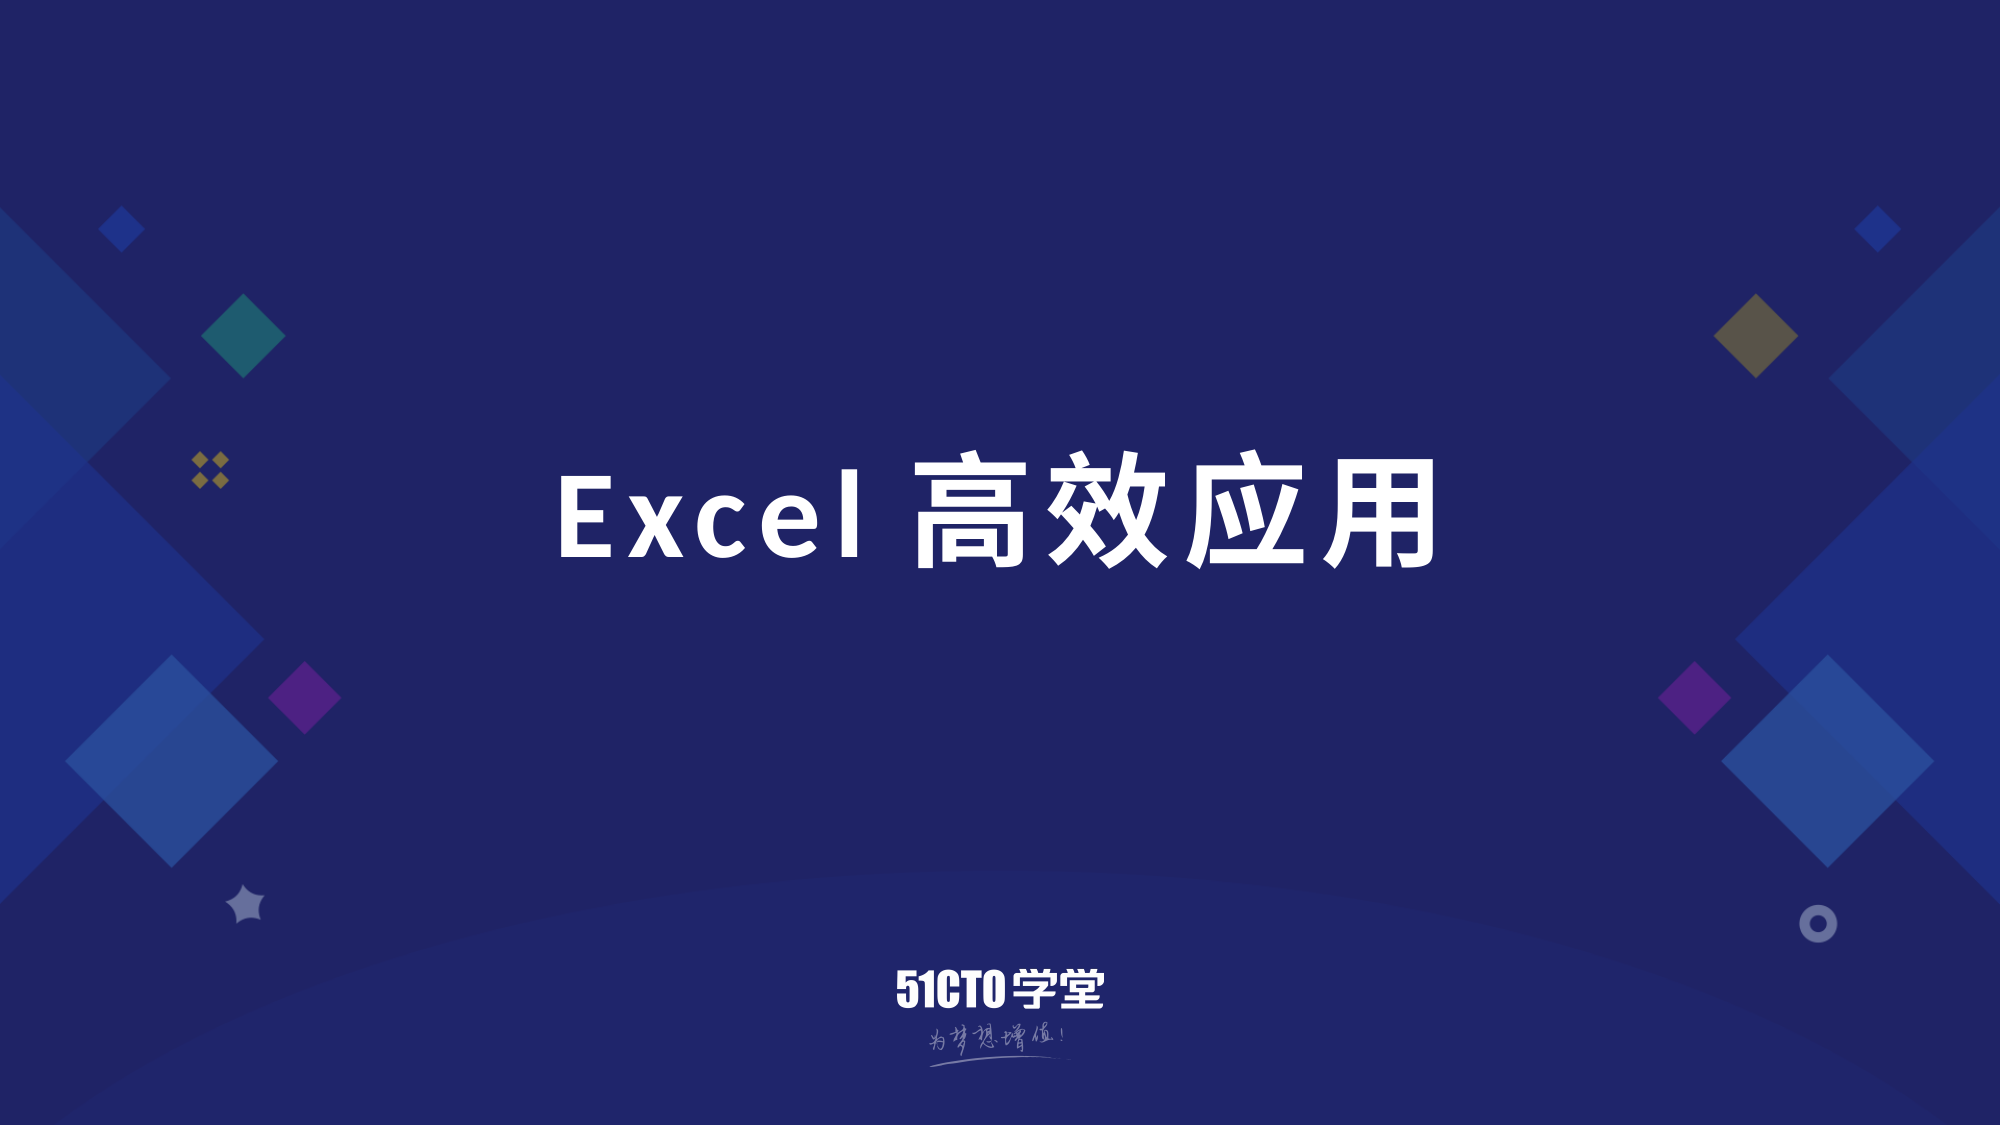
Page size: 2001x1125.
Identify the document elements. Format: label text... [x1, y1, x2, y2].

picture [0, 0, 2000, 1125]
text_box Excel高效应用 [539, 425, 1461, 590]
